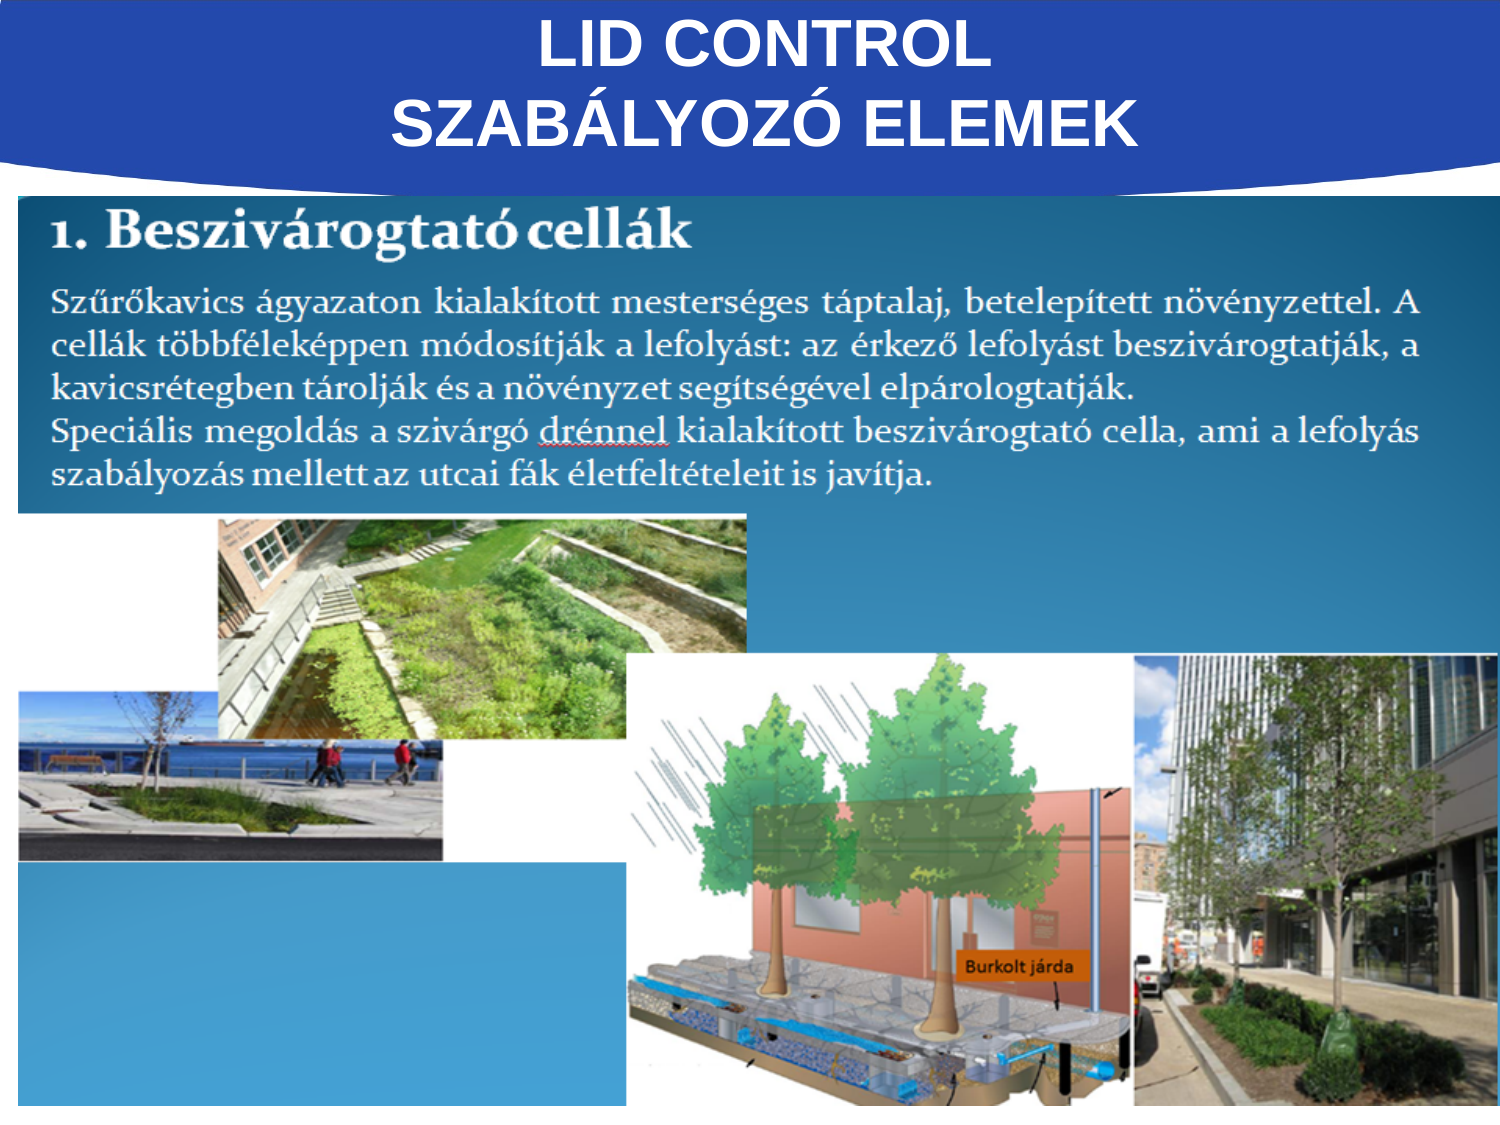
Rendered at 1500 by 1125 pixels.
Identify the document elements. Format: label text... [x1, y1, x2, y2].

picture [0, 0, 1500, 1125]
text_box LID Control Szabályozó elemek [41, 19, 1490, 195]
title LID Control [54, 160, 1500, 195]
